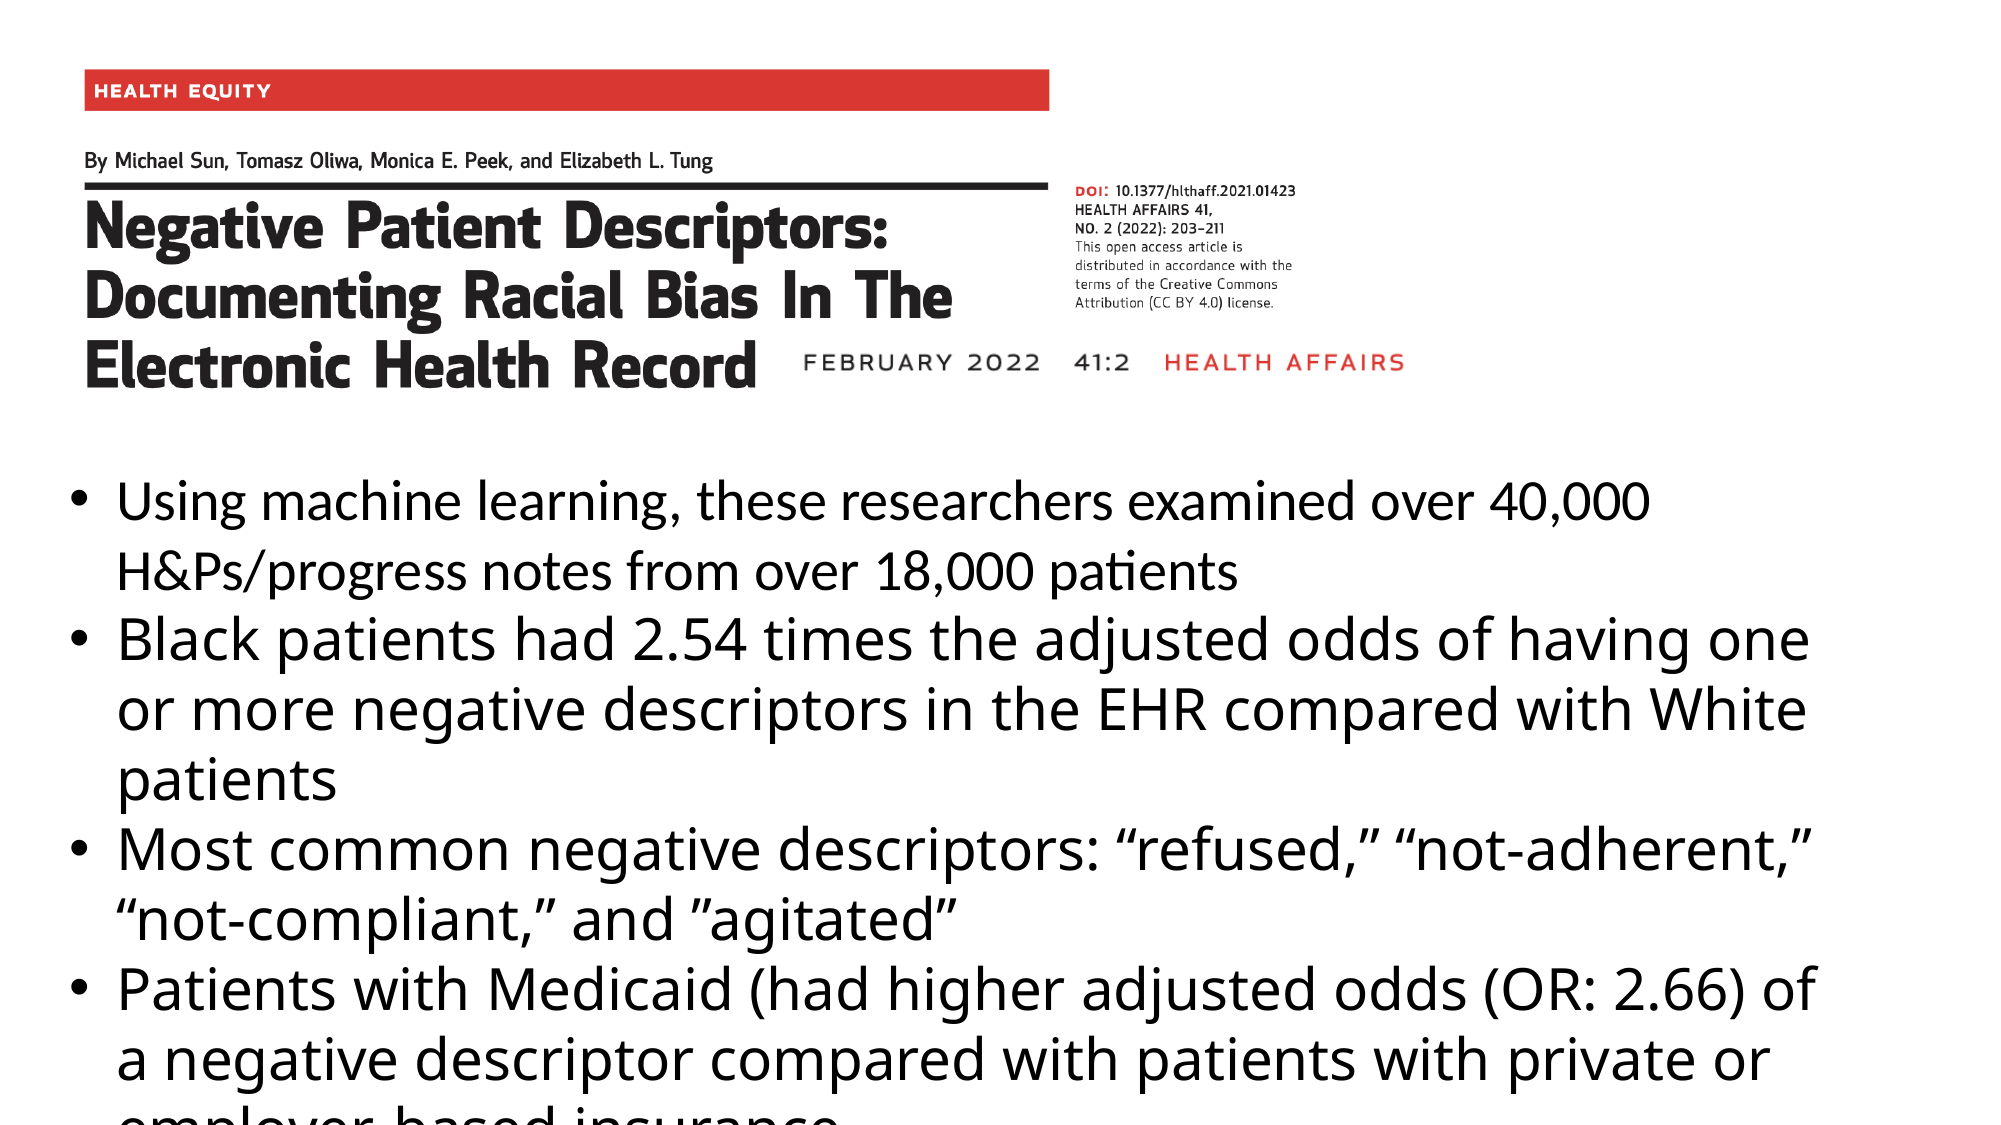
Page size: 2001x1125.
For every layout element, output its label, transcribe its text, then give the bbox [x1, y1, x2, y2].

text_box Using machine learning, these researchers examined over 40,000 H&Ps/progress notes from over 18,000 patients Black patients had 2.54 times the adjusted odds of having one or more negative descriptors in the EHR compared with White patients Most common negative descriptors: “refused,” “not-adherent,” “not-compliant,” and ”agitated” Patients with Medicaid (had higher adjusted odds (OR: 2.66) of a negative descriptor compared with patients with private or employer-based insurance [54, 454, 1871, 1125]
picture [54, 46, 1438, 426]
